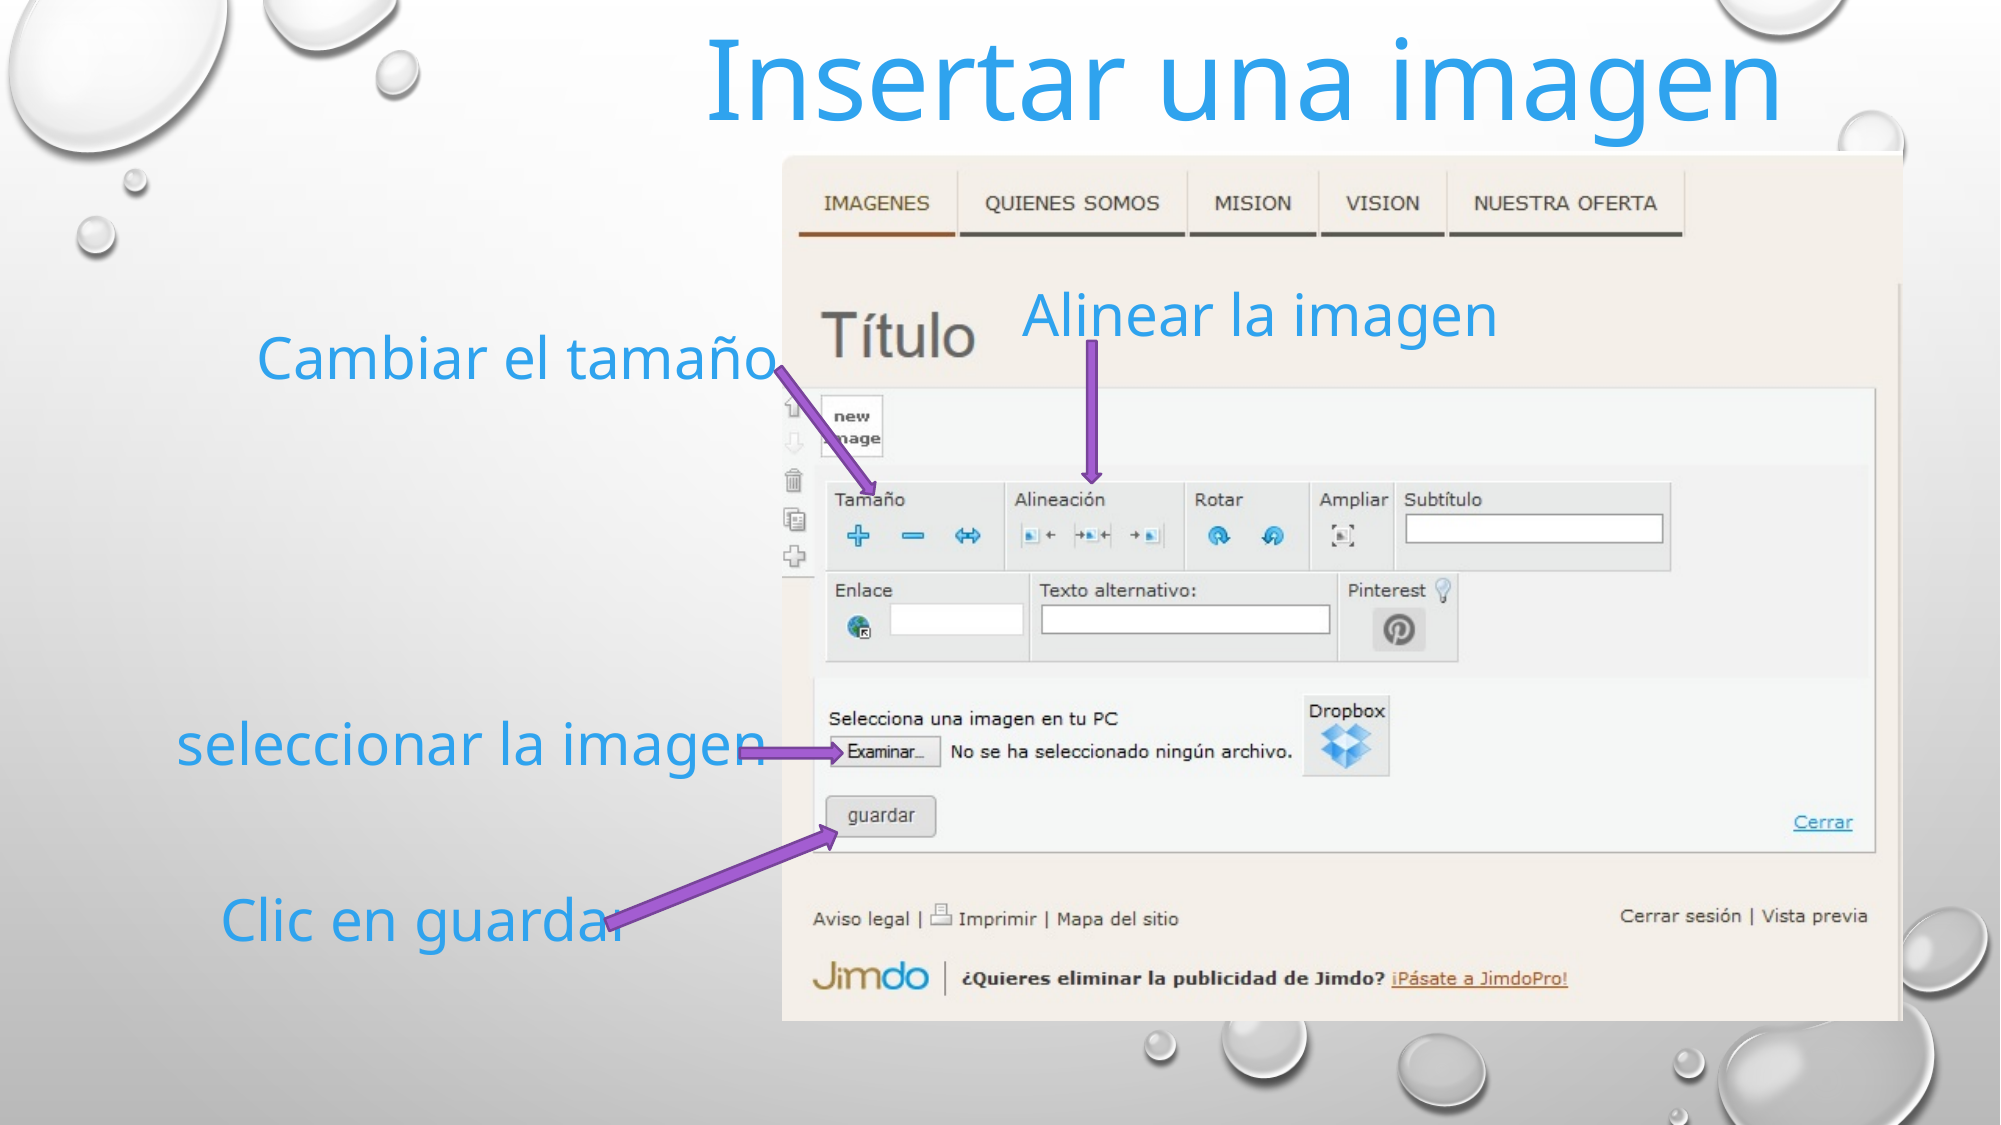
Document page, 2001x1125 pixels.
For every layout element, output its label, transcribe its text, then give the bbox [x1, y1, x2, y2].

text_box Insertar una imagen [690, 0, 1832, 150]
text_box seleccionar la imagen [161, 699, 776, 785]
text_box Clic en guardar [205, 875, 650, 961]
text_box [603, 848, 776, 933]
text_box Cambiar el tamaño [241, 313, 776, 399]
picture [0, 0, 2000, 1125]
text_box [738, 746, 776, 760]
